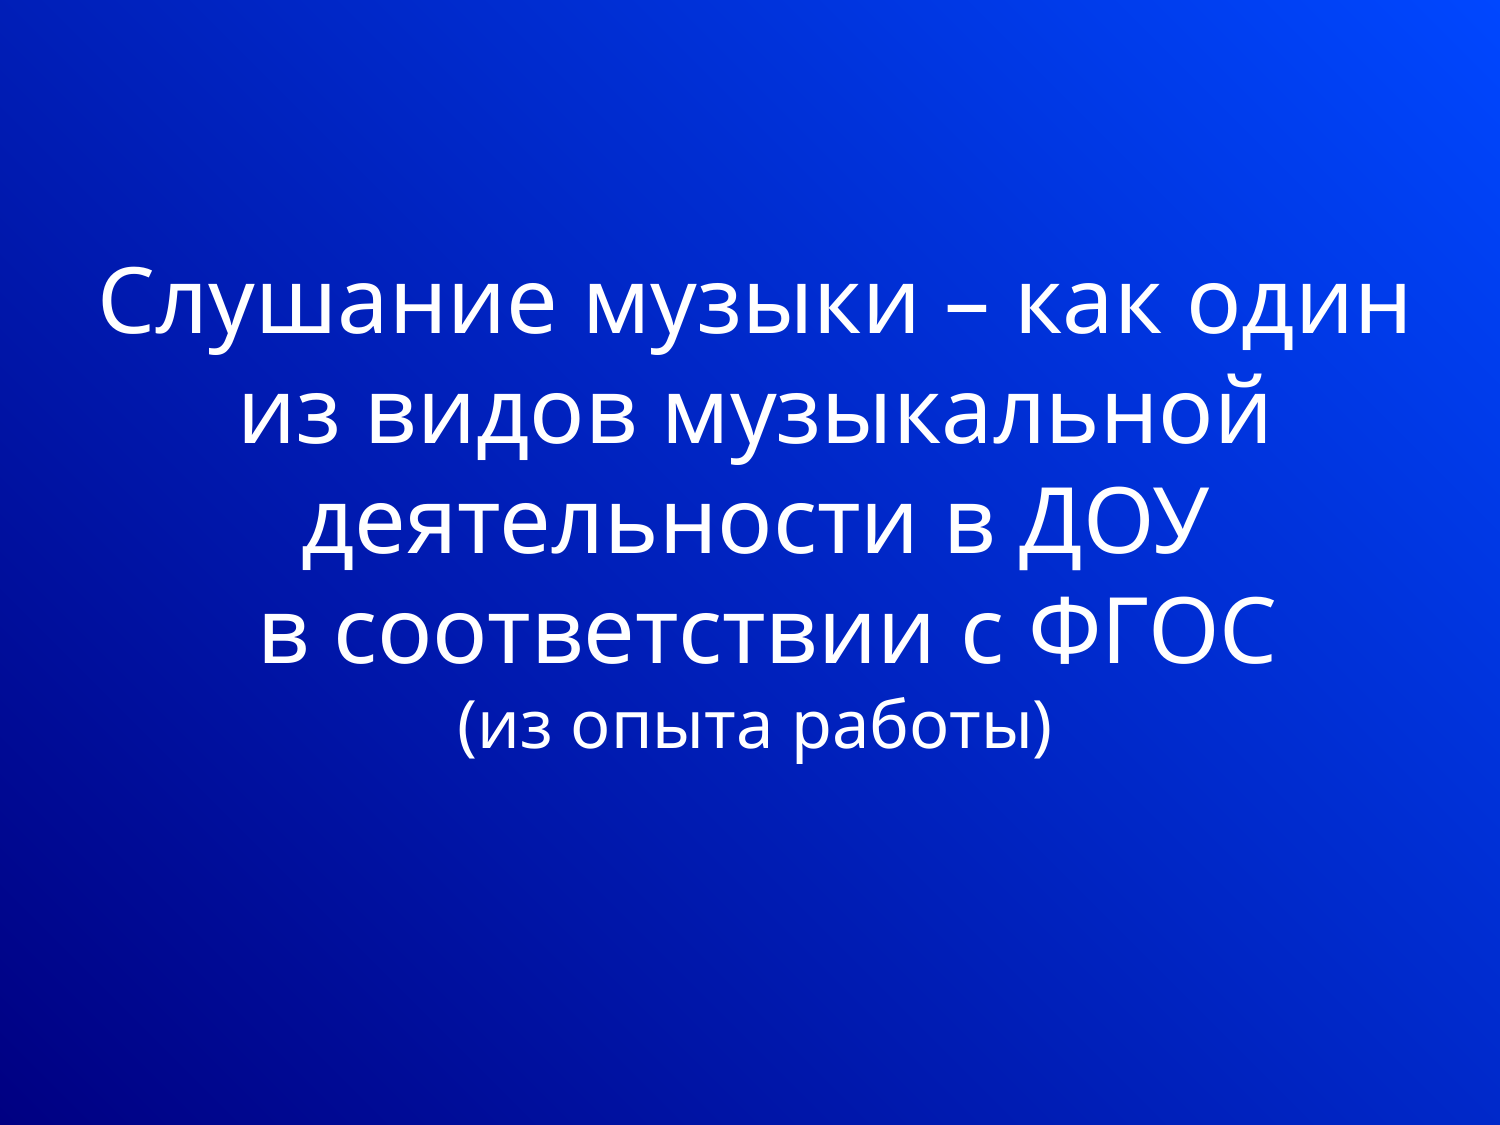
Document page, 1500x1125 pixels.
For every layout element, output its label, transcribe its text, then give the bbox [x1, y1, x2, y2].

text_box Слушание музыки – как один из видов музыкальной деятельности в ДОУ в соответствии с ФГОС (из опыта работы) [81, 234, 1430, 769]
